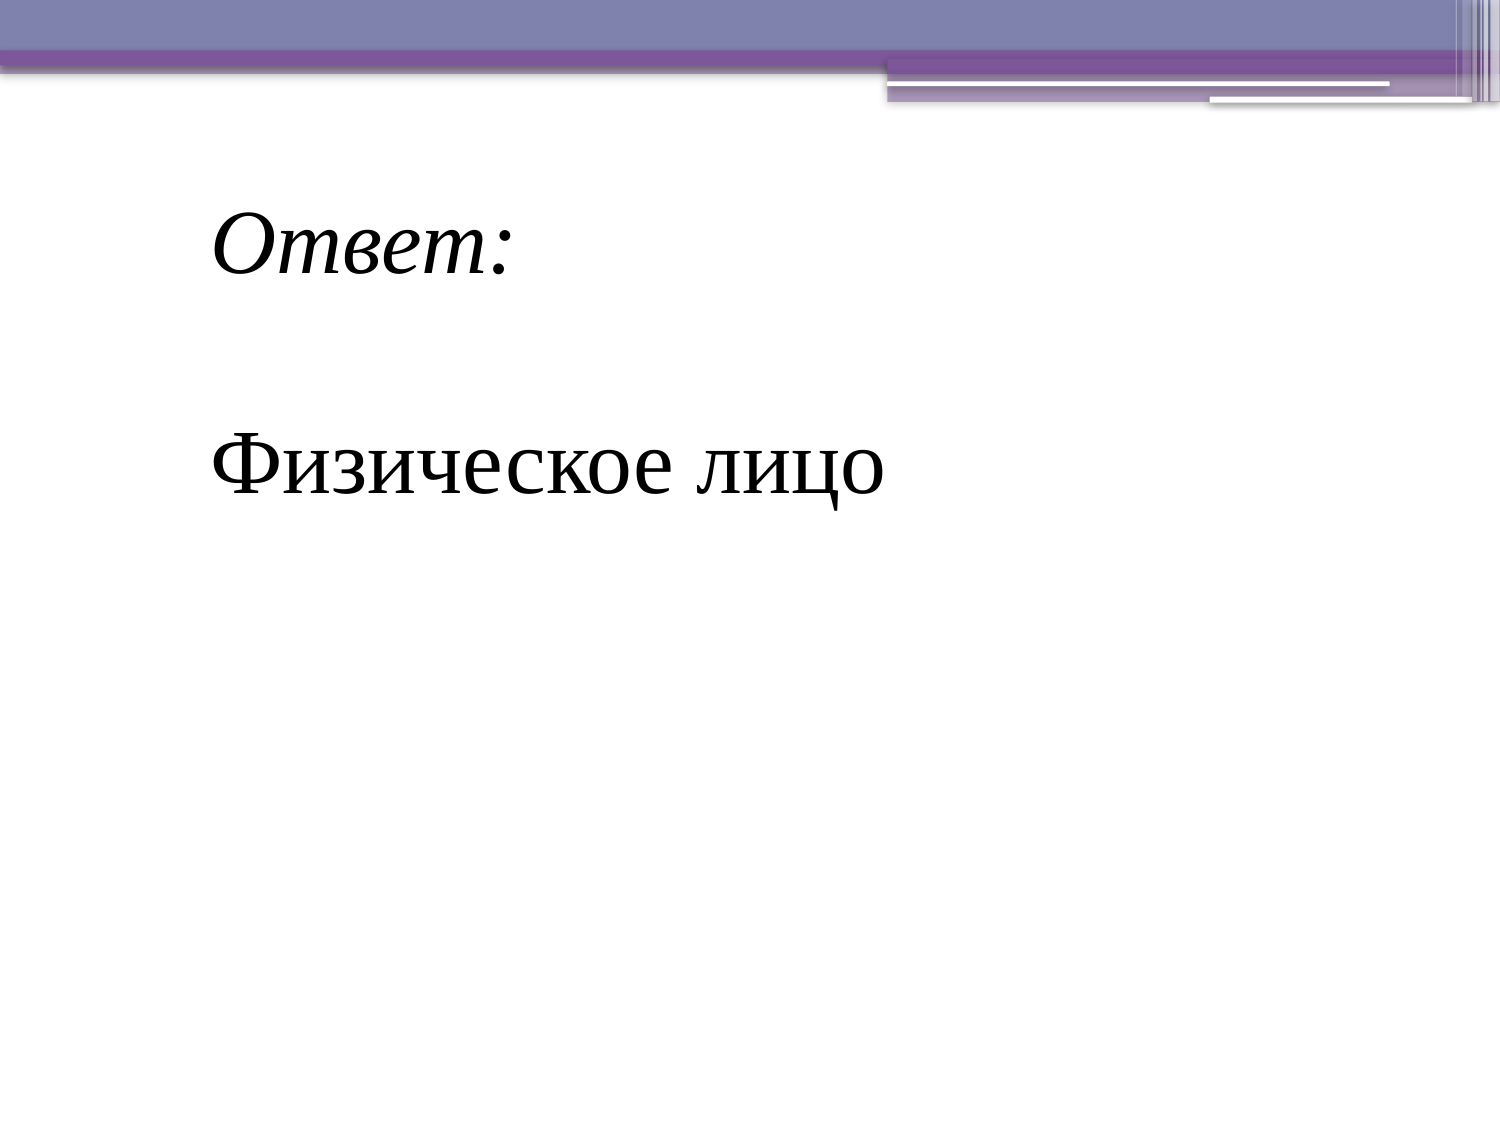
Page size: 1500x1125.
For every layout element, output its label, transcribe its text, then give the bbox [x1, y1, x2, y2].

text_box Ответ: Физическое лицо [195, 174, 1300, 949]
